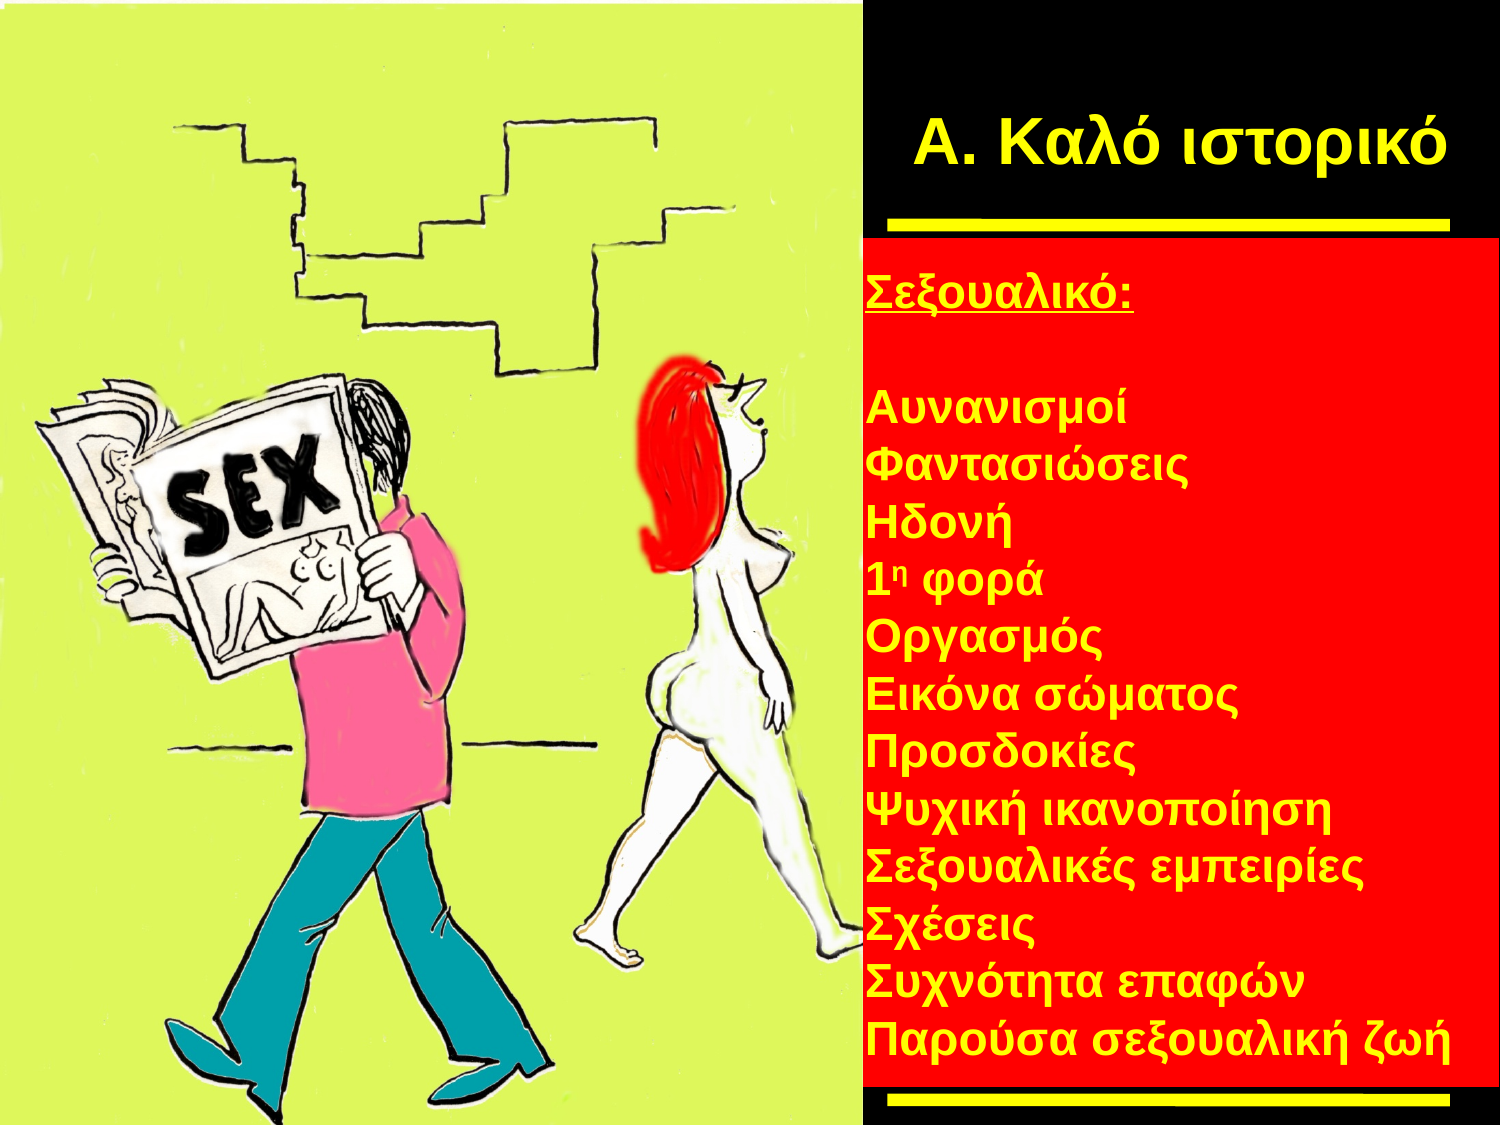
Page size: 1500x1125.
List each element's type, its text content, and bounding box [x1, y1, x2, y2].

text_box Α. Καλό ιστορικό [912, 62, 1450, 213]
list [0, 0, 863, 1125]
text_box Σεξουαλικό: Αυνανισμοί Φαντασιώσεις Ηδονή 1η φορά Οργασμός Εικόνα σώματος Προσδοκίες Ψυχική ικανοποίηση Σεξουαλικές εμπειρίες Σχέσεις Συχνότητα επαφών Παρούσα σεξουαλική ζωή [866, 237, 1500, 1088]
